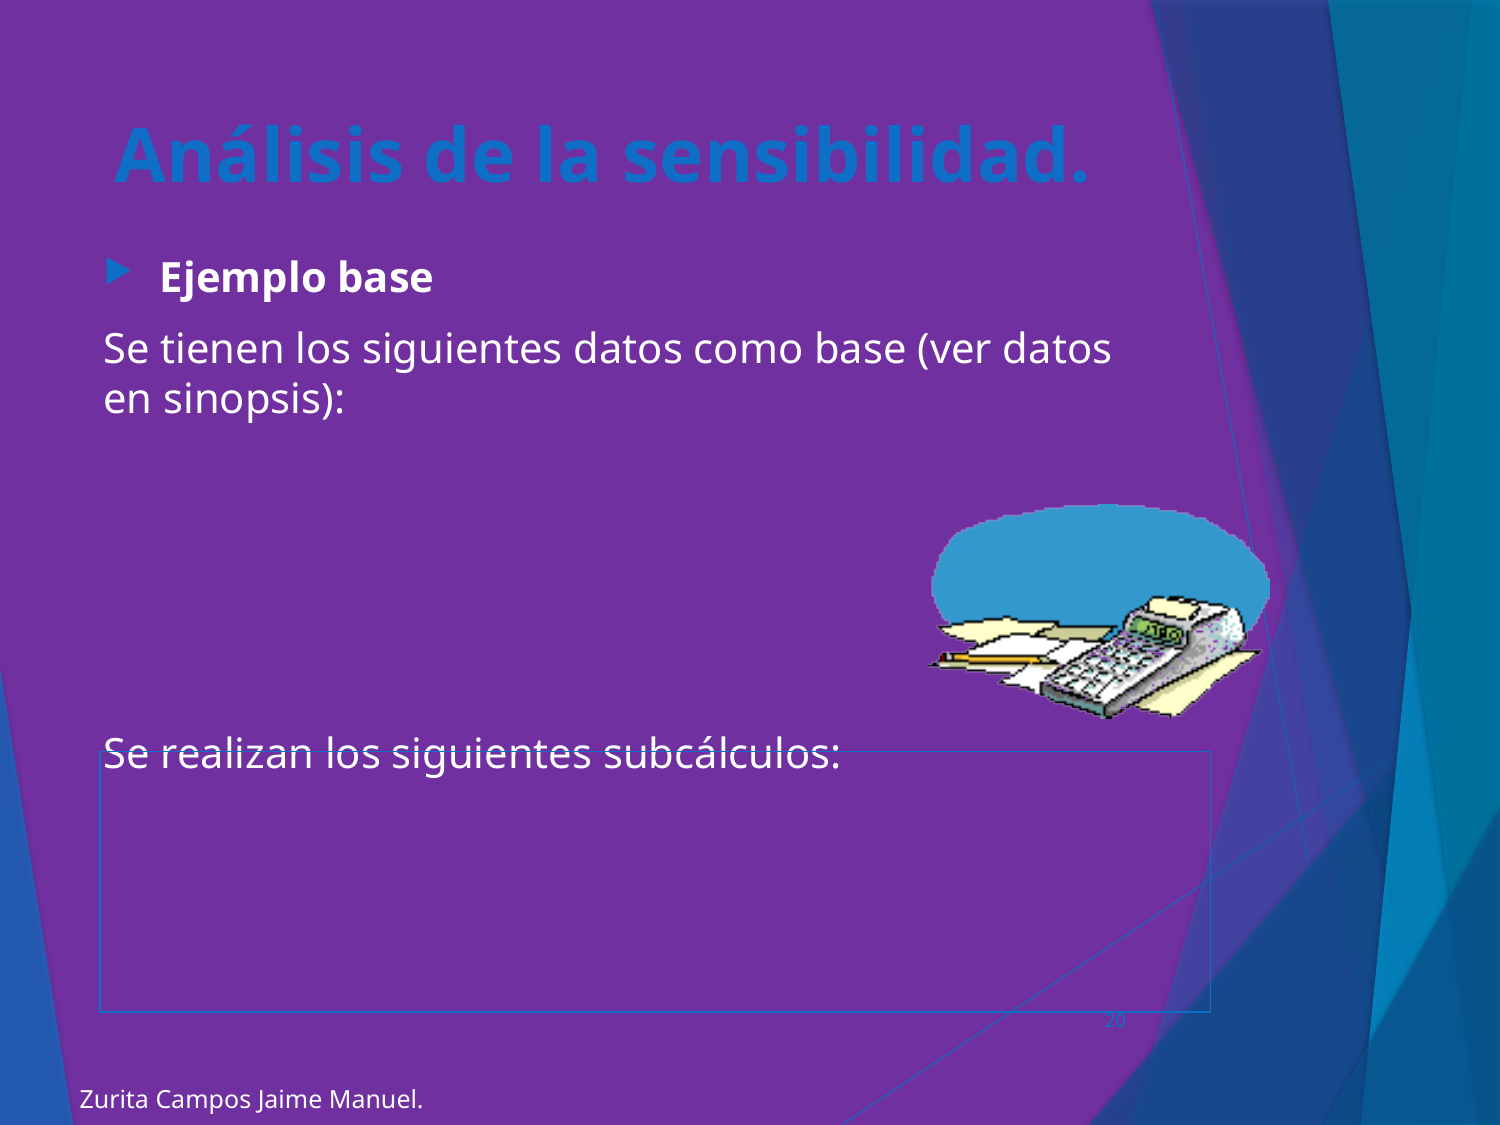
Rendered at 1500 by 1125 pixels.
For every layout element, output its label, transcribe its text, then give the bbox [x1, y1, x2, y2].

picture [928, 504, 1271, 720]
text_box Zurita Campos Jaime Manuel. [64, 1076, 697, 1121]
title Análisis de la sensibilidad. [99, 99, 1142, 317]
slide_number 20 [1057, 991, 1142, 1051]
